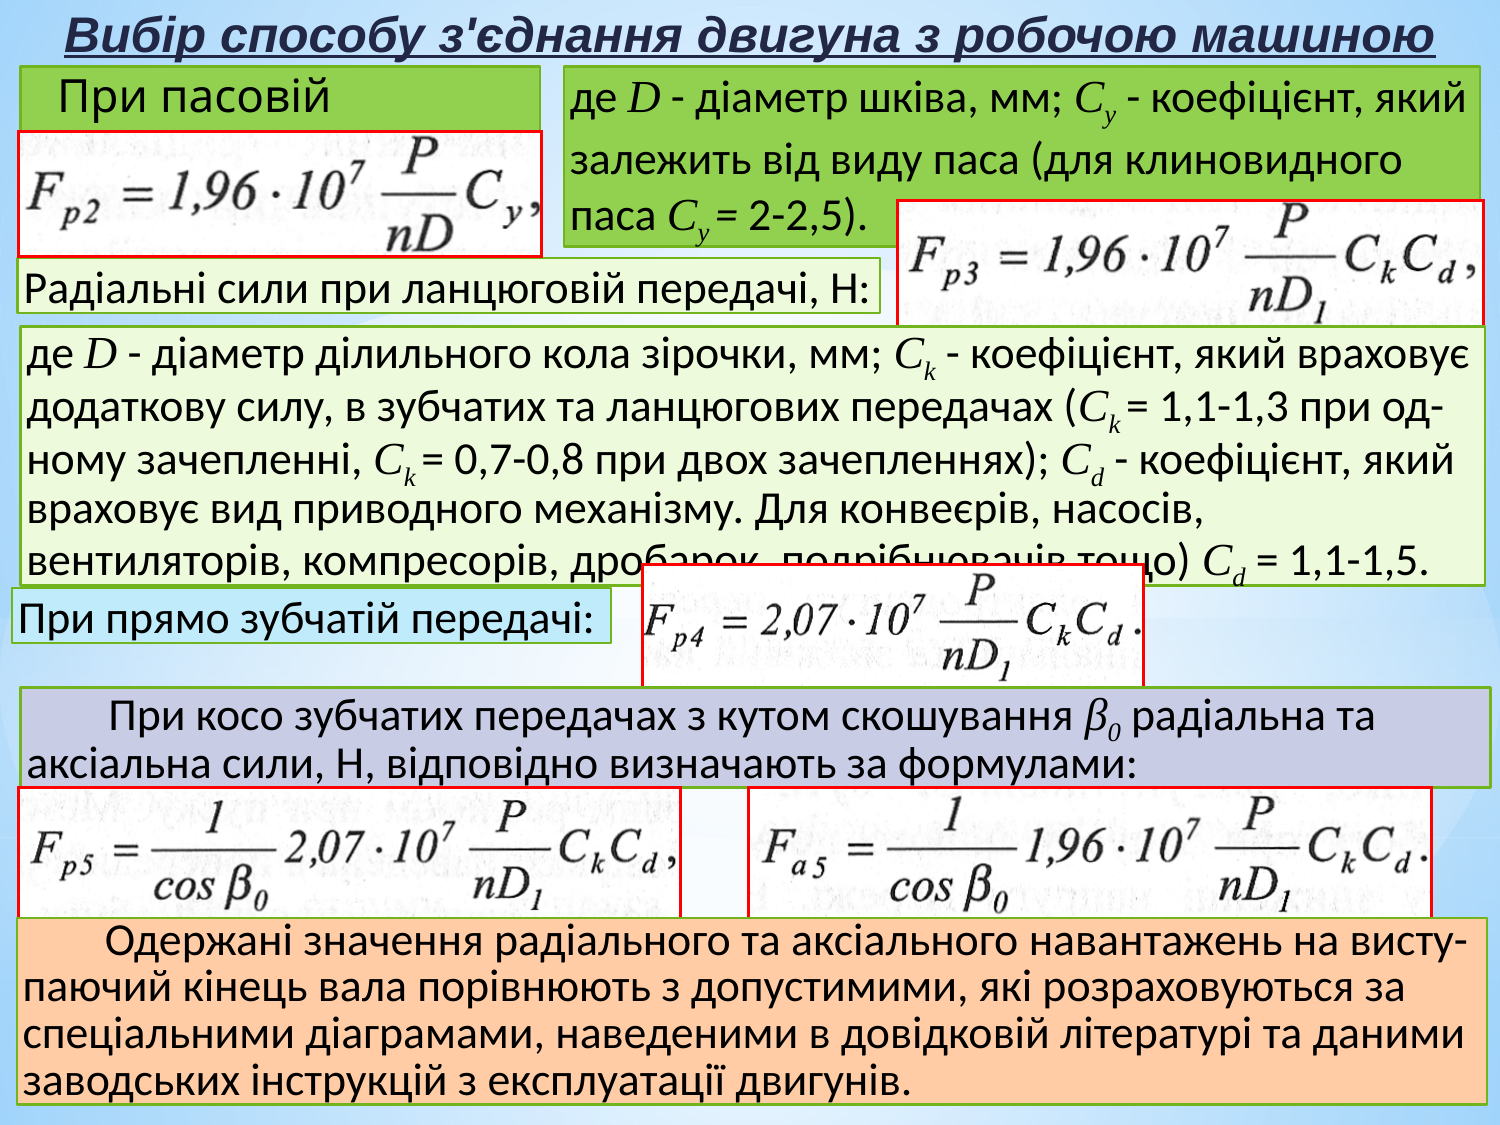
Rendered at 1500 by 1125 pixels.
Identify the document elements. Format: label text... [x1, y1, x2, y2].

text_box Вибір способу з'єднання двигуна з робочою машиною [17, 11, 1483, 63]
text_box де D - діаметр ділильного кола зірочки, мм; Сk - коефіцієнт, який враховує додаткову силу, в зубчатих та ланцюгових передачах (Сk = 1,1-1,3 при од-ному зачепленні, Сk = 0,7-0,8 при двох зачепленнях); Сd - коефіцієнт, який враховує вид приводного механізму. Для конвеєрів, насосів, вентиляторів, компресорів, дробарок, подрібнювачів тощо) Сd = 1,1-1,5. [19, 325, 1486, 587]
text_box При косо зубчатих передачах з кутом скошування β0 радіальна та аксіальна сили, Н, відповідно визначають за формулами: [19, 686, 1492, 789]
picture [749, 788, 1431, 918]
text_box При пасовій передачі: [19, 65, 541, 130]
text_box Радіальні сили при ланцюговій передачі, Н: [16, 257, 881, 314]
picture [643, 566, 1143, 688]
picture [899, 201, 1483, 327]
picture [20, 788, 680, 918]
text_box При прямо зубчатій передачі: [11, 587, 612, 644]
picture [20, 132, 541, 256]
text_box Одержані значення радіального та аксіального навантажень на висту-паючий кінець вала порівнюють з допустимими, які розраховуються за спеціальними діаграмами, наведеними в довідковій літературі та даними заводських інструкцій з експлуатації двигунів. [16, 917, 1488, 1106]
text_box де D - діаметр шківа, мм; Су - коефіцієнт, який залежить від виду паса (для клиновидного паса Су = 2-2,5). [563, 65, 1481, 248]
